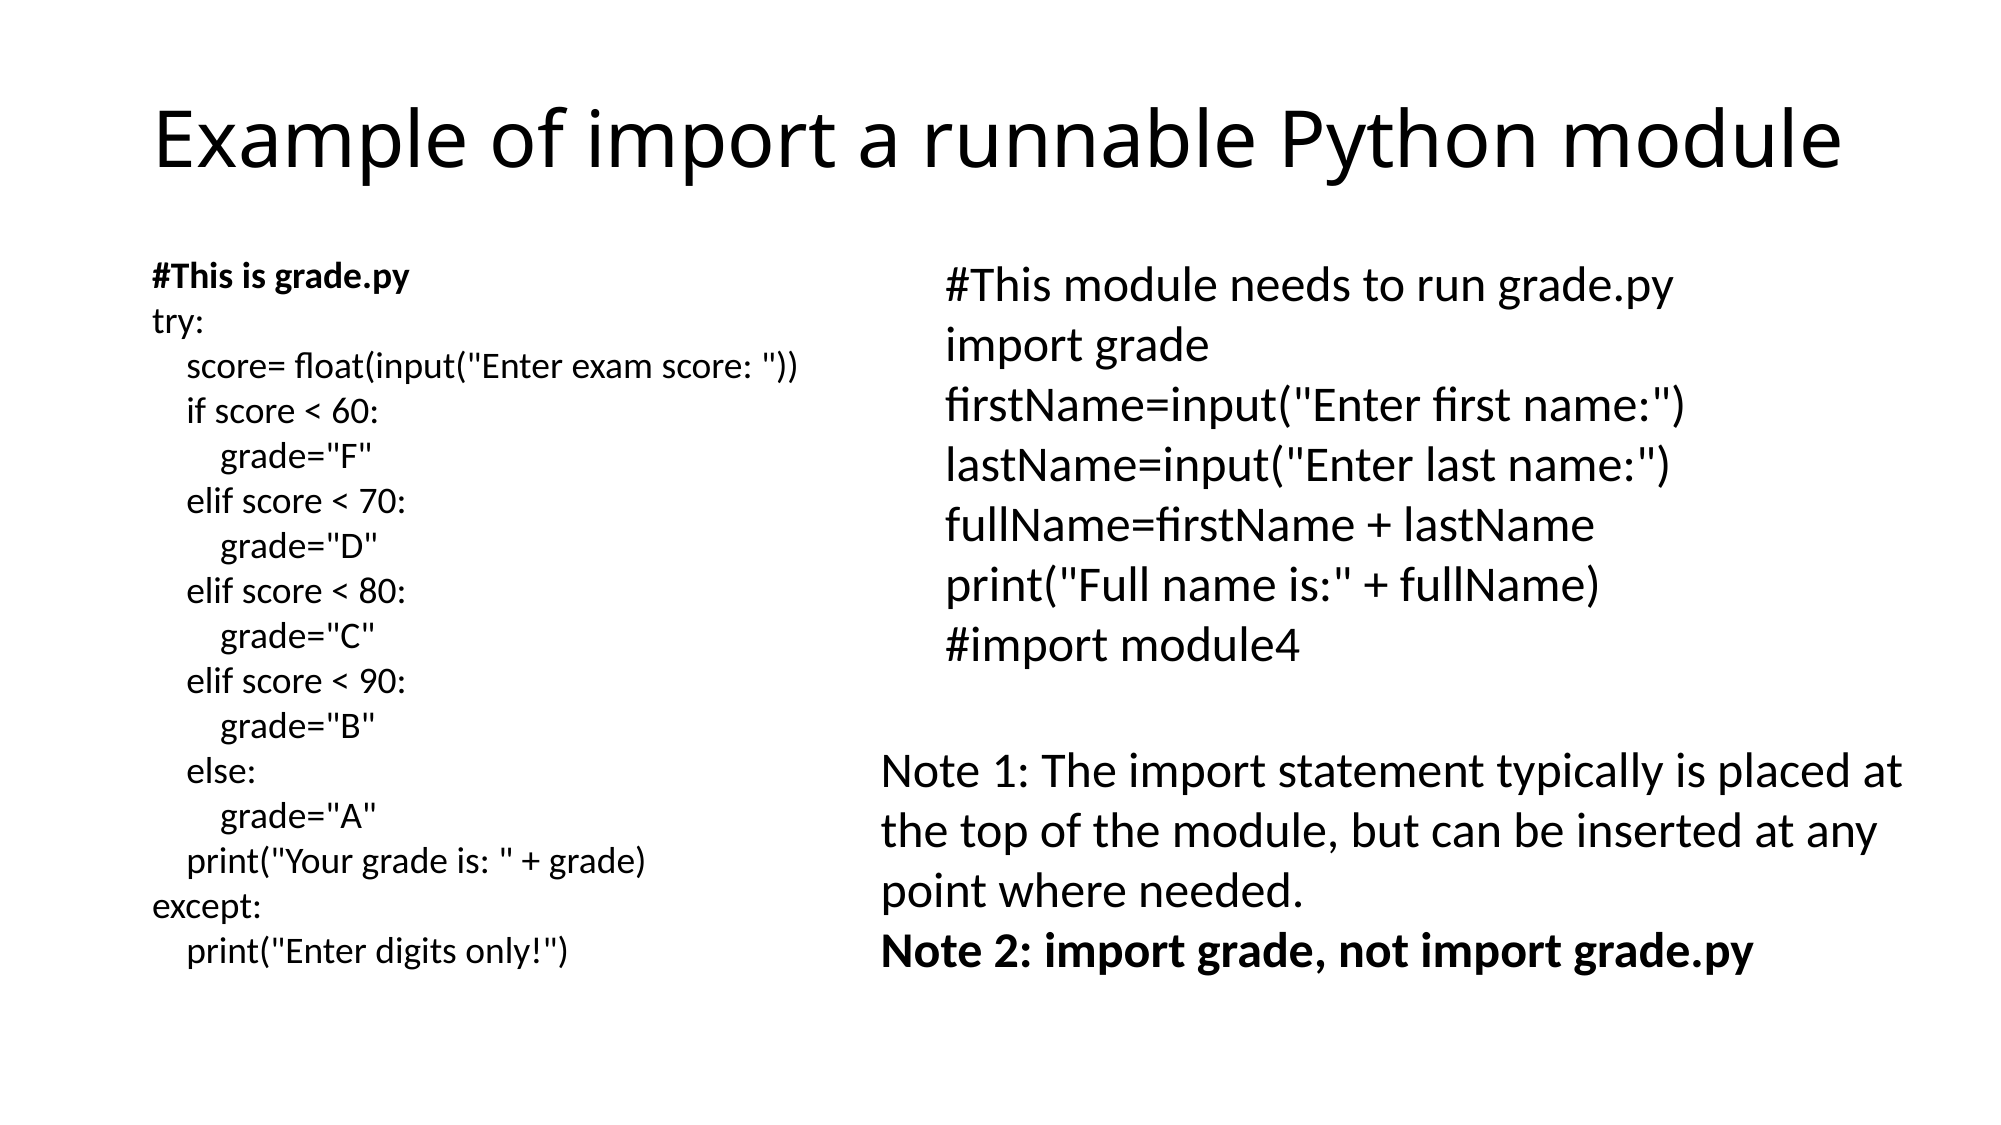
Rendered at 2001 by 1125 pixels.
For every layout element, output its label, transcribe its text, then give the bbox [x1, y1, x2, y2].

text_box #This is grade.py try: score= float(input("Enter exam score: ")) if score < 60: grade="F" elif score < 70: grade="D" elif score < 80: grade="C" elif score < 90: grade="B" else: grade="A" print("Your grade is: " + grade) except: print("Enter digits only!") [137, 244, 843, 979]
title Example of import a runnable Python module [137, 59, 1872, 225]
text_box Note 1: The import statement typically is placed at the top of the module, but can be inserted at any point where needed. Note 2: import grade, not import grade.py [865, 730, 1966, 985]
text_box #This module needs to run grade.py import grade firstName=input("Enter first name:") lastName=input("Enter last name:") fullName=firstName + lastName print("Full name is:" + fullName) #import module4 [930, 244, 1931, 679]
